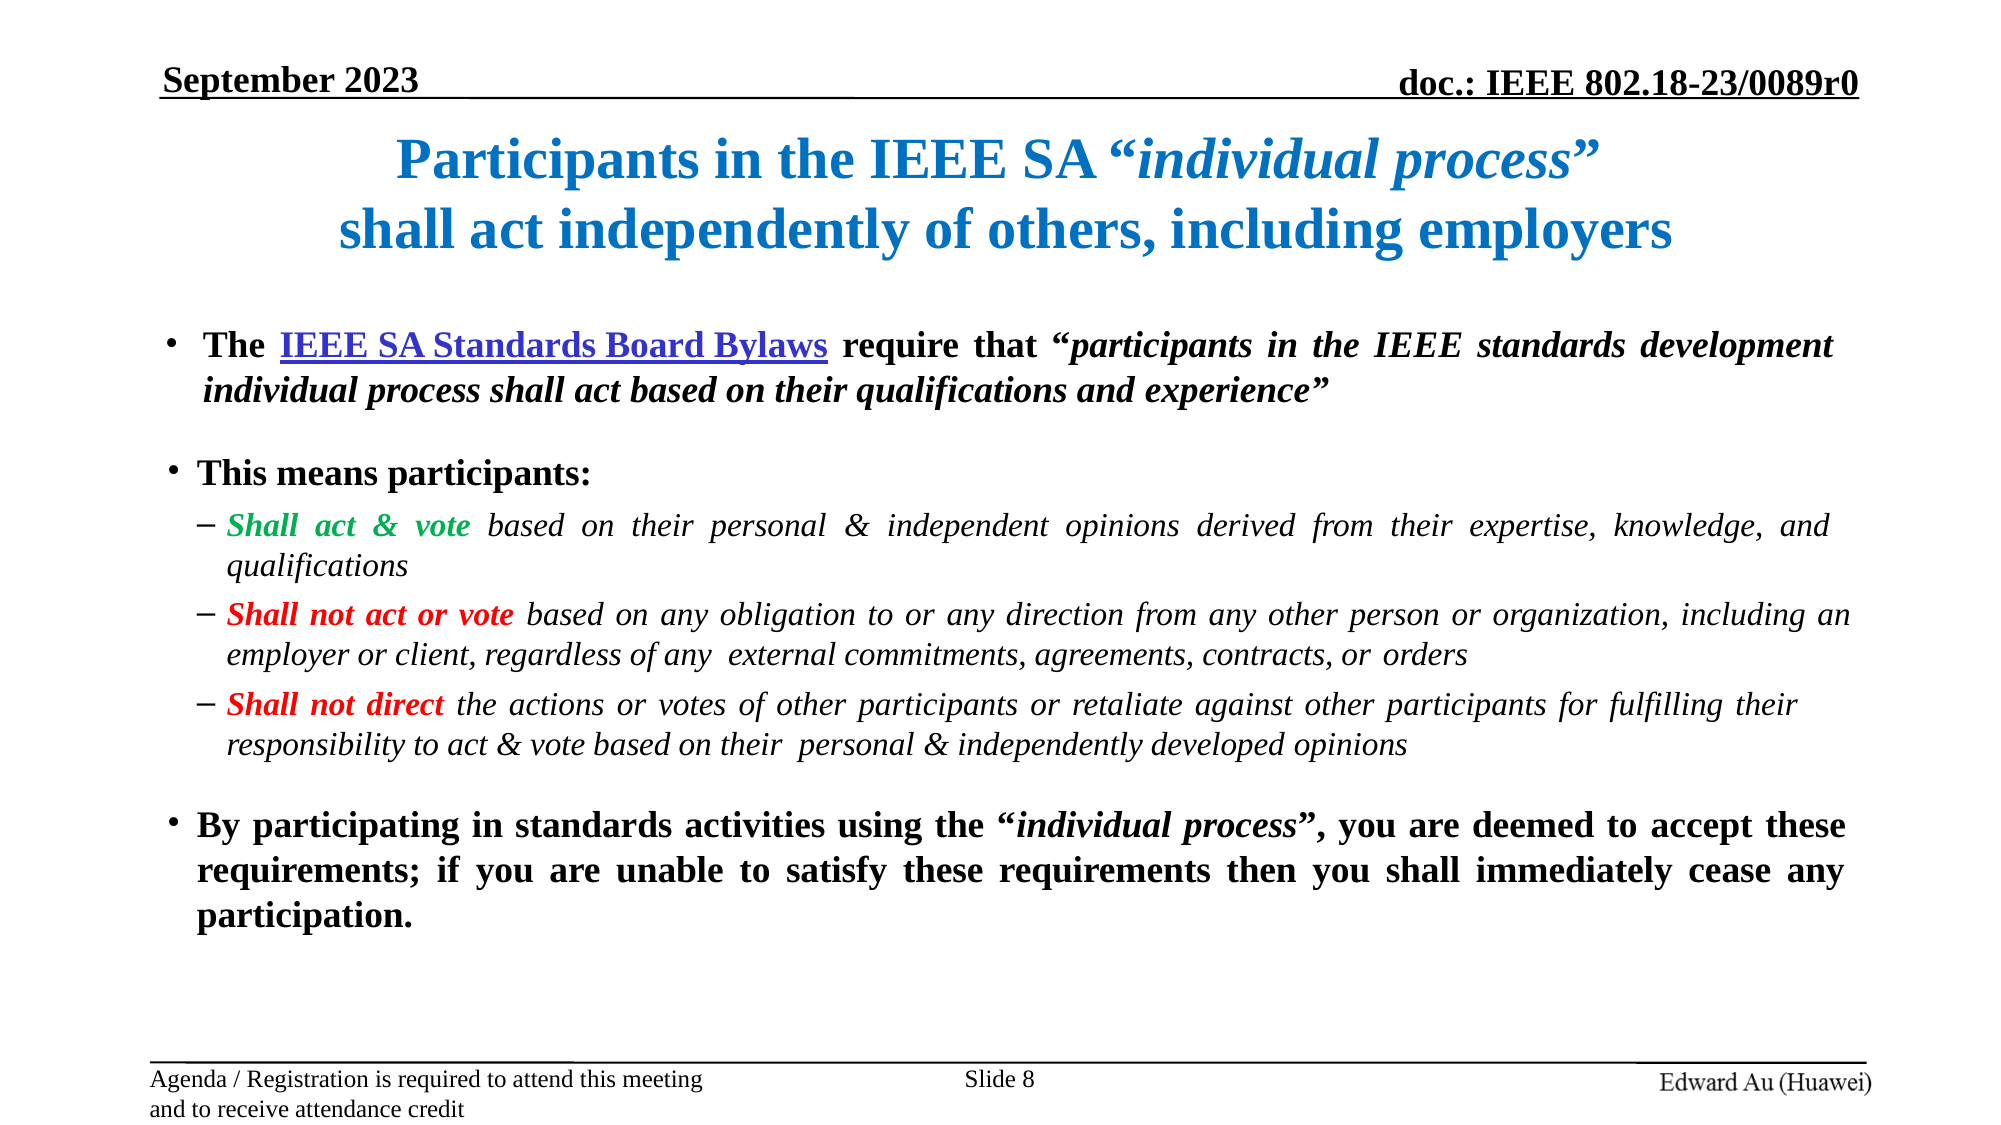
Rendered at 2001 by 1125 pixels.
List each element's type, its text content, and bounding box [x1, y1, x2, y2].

title Participants in the IEEE SA “individual process” shall act independently of others, including employers [162, 104, 1851, 276]
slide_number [162, 54, 663, 101]
picture [1174, 1058, 1887, 1113]
list The IEEE SA Standards Board Bylaws require that “participants in the IEEE standards development individual process shall act based on their qualifications and experience” This means participants: Shall act & vote based on their personal & independent opinions derived from their expertise, knowledge, and qualifications Shall not act or vote based on any obligation to or any direction from any other person or organization, including an employer or client, regardless of any external commitments, agreements, contracts, or orders Shall not direct the actions or votes of other participants or retaliate against other participants for fulfilling their responsibility to act & vote based on their personal & independently developed opinions By participating in standards activities using the “individual process”, you are deemed to accept these requirements; if you are unable to satisfy these requirements then you shall immediately cease any participation. [149, 312, 1869, 988]
slide_number Slide 8 [933, 1061, 1067, 1123]
